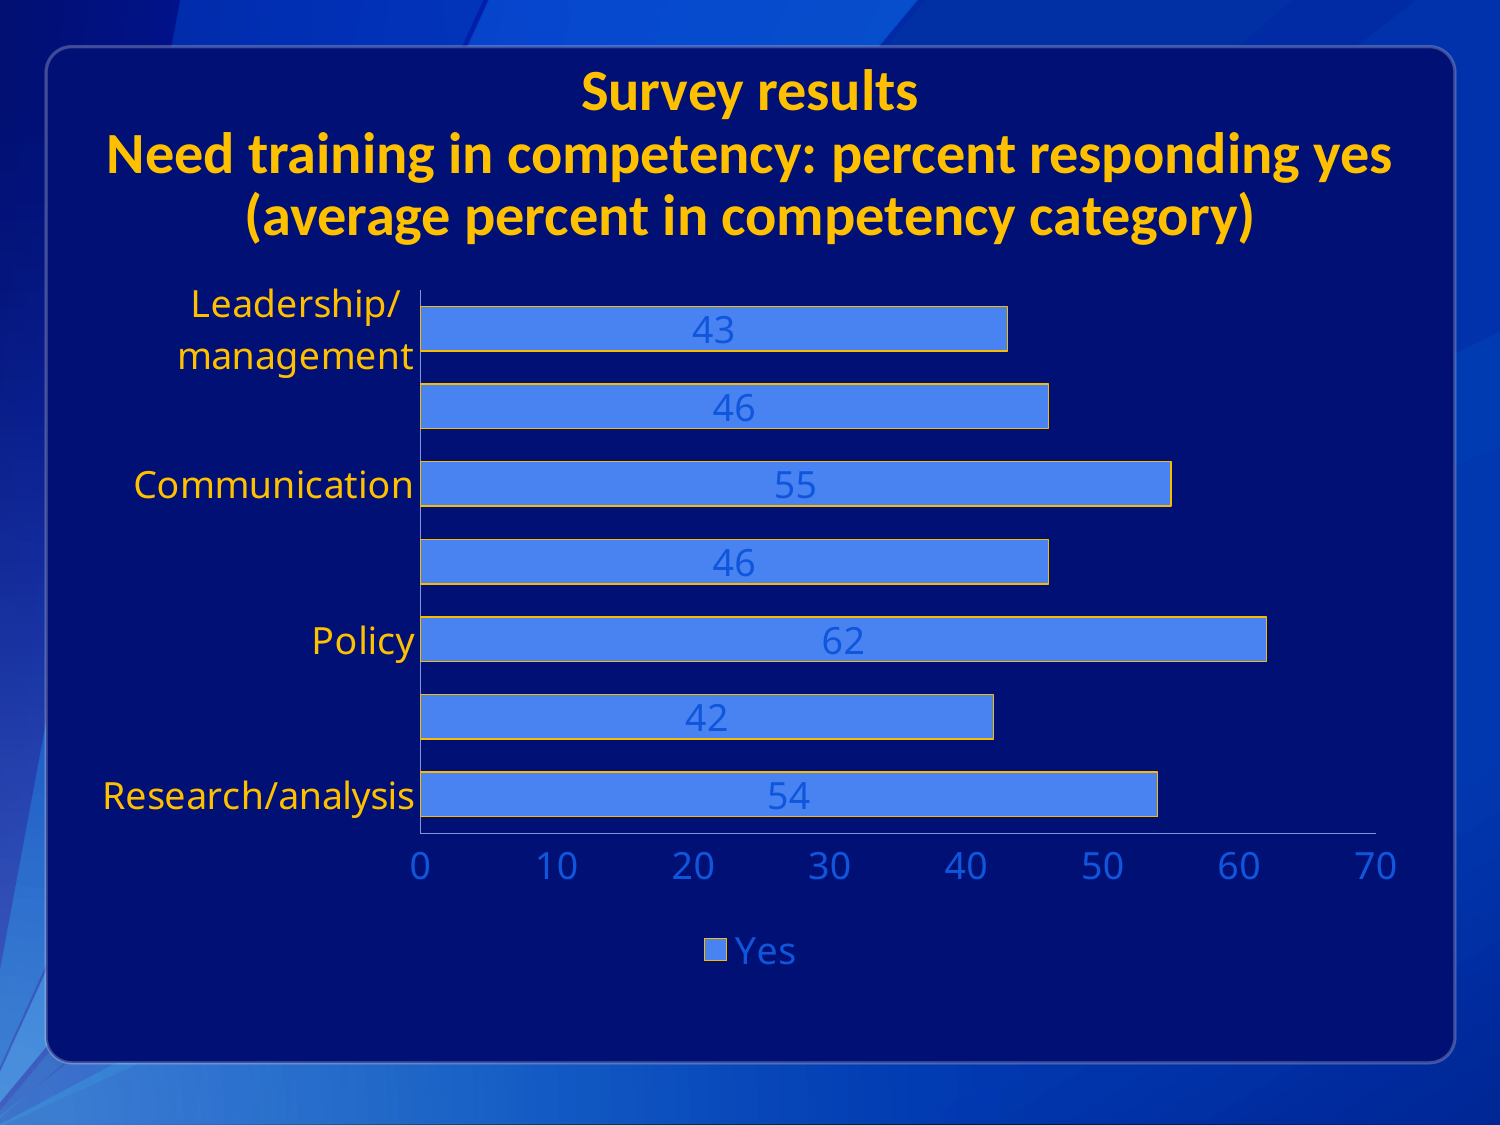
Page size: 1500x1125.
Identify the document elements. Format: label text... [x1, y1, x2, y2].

title Survey results Need training in competency: percent responding yes (average percent in competency category) [75, 45, 1425, 255]
picture [0, 0, 1500, 1125]
chart [74, 262, 1426, 984]
